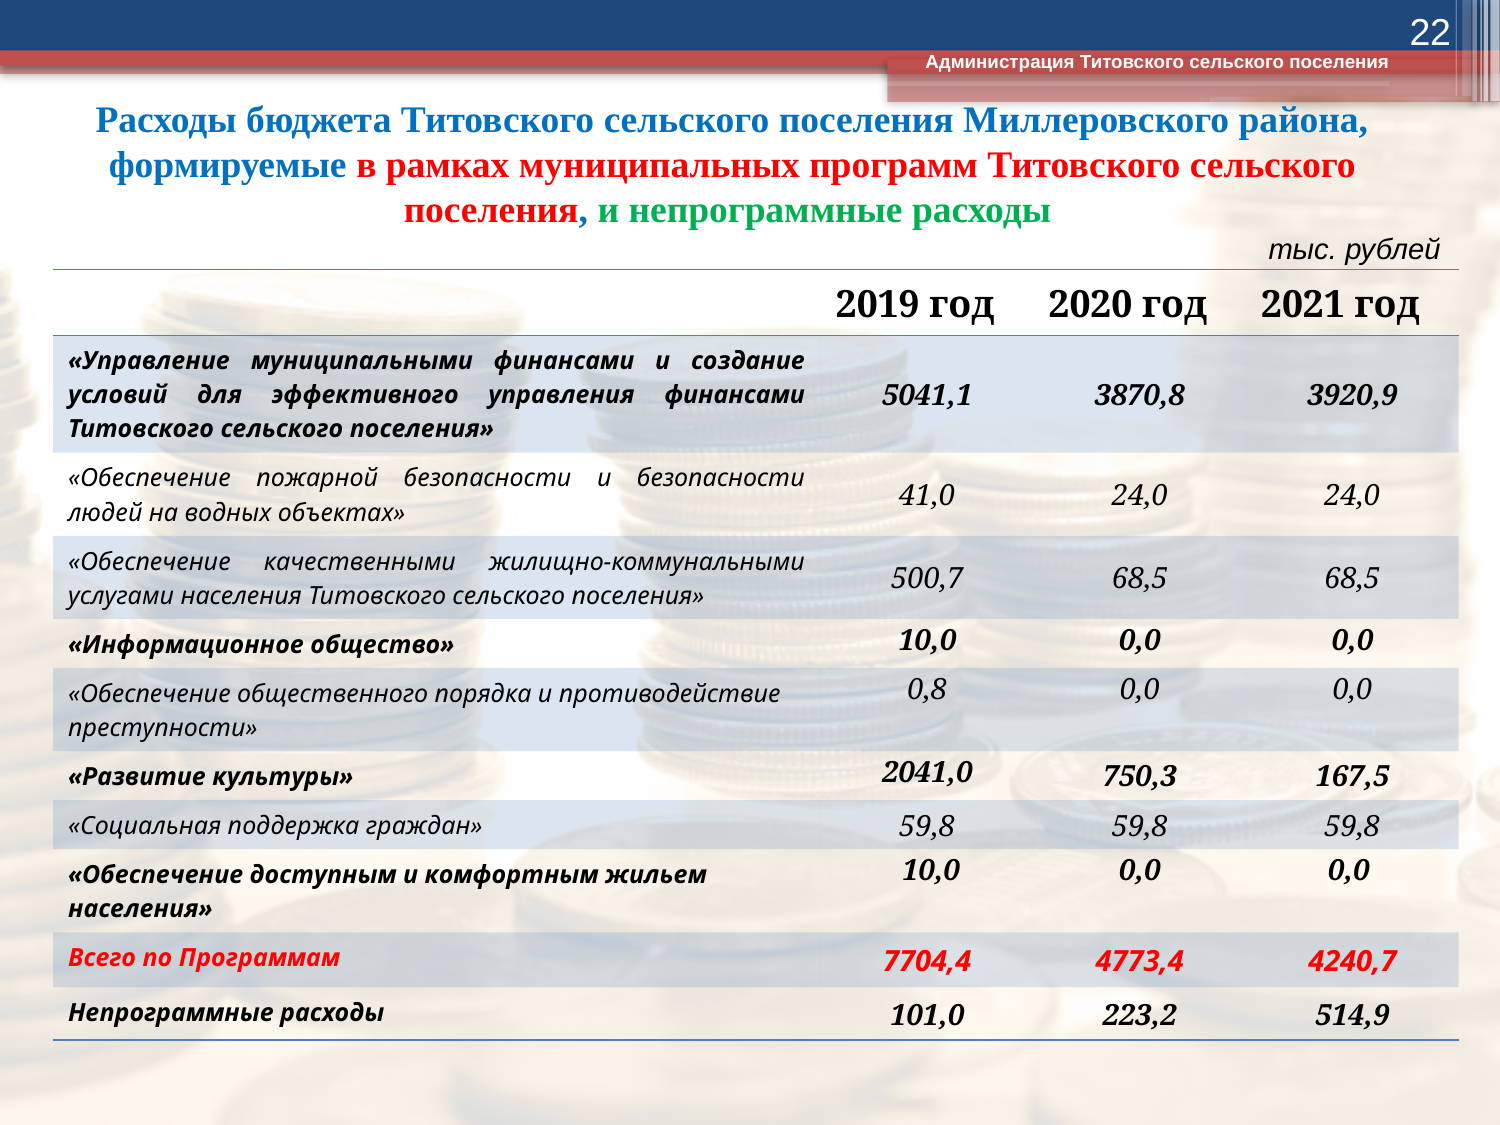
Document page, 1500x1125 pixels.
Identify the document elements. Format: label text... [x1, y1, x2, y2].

table_header [53, 270, 821, 335]
table_cell 59,8 [821, 800, 1033, 849]
table_cell «Развитие культуры» [53, 751, 821, 800]
table_cell Всего по Программам [53, 932, 821, 987]
table_cell «Обеспечение общественного порядка и противодействие преступности» [53, 668, 821, 751]
table_header 2021 год [1246, 270, 1459, 335]
table_cell 167,5 [1246, 751, 1459, 800]
table_cell 3870,8 [1033, 336, 1246, 453]
table_cell 0,0 [1246, 668, 1459, 751]
table_cell 0,0 [1033, 668, 1246, 751]
table_cell 0,0 [1246, 619, 1459, 668]
table_cell «Социальная поддержка граждан» [53, 800, 821, 849]
title Расходы бюджета Титовского сельского поселения Миллеровского района, формируемые в рамках муниципальных программ Титовского сельского поселения, и непрограммные расходы [0, 89, 1465, 235]
table_cell 4240,7 [1246, 932, 1459, 987]
text_box тыс. рублей [1253, 222, 1467, 273]
table_cell «Обеспечение качественными жилищно-коммунальными услугами населения Титовского сельского поселения» [53, 536, 821, 619]
table_header 2019 год [821, 270, 1033, 335]
table_cell 3920,9 [1246, 336, 1459, 453]
table_cell «Информационное общество» [53, 619, 821, 668]
table_cell «Управление муниципальными финансами и создание условий для эффективного управления финансами Титовского сельского поселения» [53, 336, 821, 453]
table_cell 59,8 [1246, 800, 1459, 849]
table_cell 0,0 [1033, 619, 1246, 668]
table_cell 5041,1 [821, 336, 1033, 453]
table_header 2020 год [1033, 270, 1246, 335]
table_cell 24,0 [1033, 453, 1246, 536]
table_cell 514,9 [1246, 987, 1459, 1039]
table_cell «Обеспечение доступным и комфортным жильем населения» [53, 849, 821, 932]
table_cell 59,8 [1033, 800, 1246, 849]
table_cell 0,8 [821, 668, 1033, 751]
table_cell 4773,4 [1033, 932, 1246, 987]
table_cell Непрограммные расходы [53, 987, 821, 1039]
table_cell 750,3 [1033, 751, 1246, 800]
table_cell 0,0 [1246, 849, 1459, 932]
table_cell «Обеспечение пожарной безопасности и безопасности людей на водных объектах» [53, 453, 821, 536]
table_cell 500,7 [821, 536, 1033, 619]
slide_number 22 [1340, 0, 1466, 61]
text_box Администрация Титовского сельского поселения [855, 42, 1459, 80]
table_cell 101,0 [821, 987, 1033, 1039]
table_cell 2041,0 [821, 751, 1033, 800]
table_cell 223,2 [1033, 987, 1246, 1039]
table_cell 7704,4 [821, 932, 1033, 987]
table_cell 41,0 [821, 453, 1033, 536]
table_cell 10,0 [821, 619, 1033, 668]
table_cell 0,0 [1033, 849, 1246, 932]
table_cell 68,5 [1033, 536, 1246, 619]
table_cell 10,0 [821, 849, 1033, 932]
table_cell 24,0 [1246, 453, 1459, 536]
table_cell 68,5 [1246, 536, 1459, 619]
